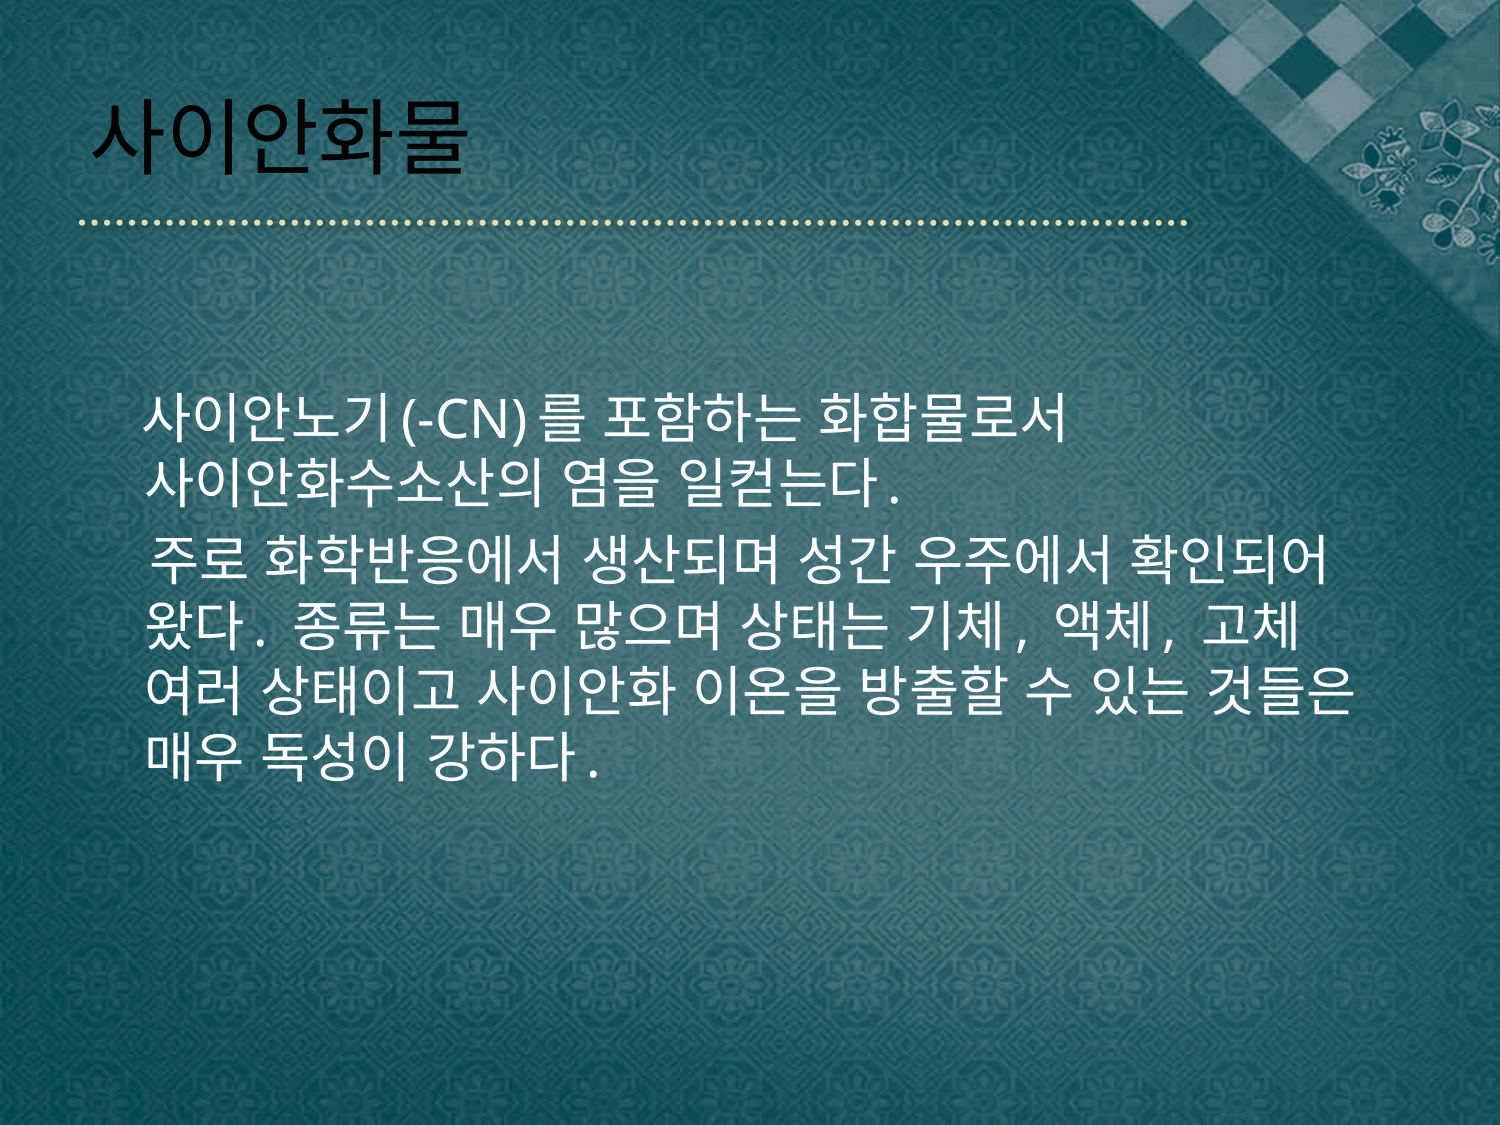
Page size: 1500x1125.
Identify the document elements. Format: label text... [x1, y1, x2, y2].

list 사이안노기(-CN)를 포함하는 화합물로서 사이안화수소산의 염을 일컫는다. 주로 화학반응에서 생산되며 성간 우주에서 확인되어 왔다. 종류는 매우 많으며 상태는 기체, 액체, 고체 여러 상태이고 사이안화 이온을 방출할 수 있는 것들은 매우 독성이 강하다. [79, 246, 1418, 973]
title 사이안화물 [75, 58, 1196, 211]
